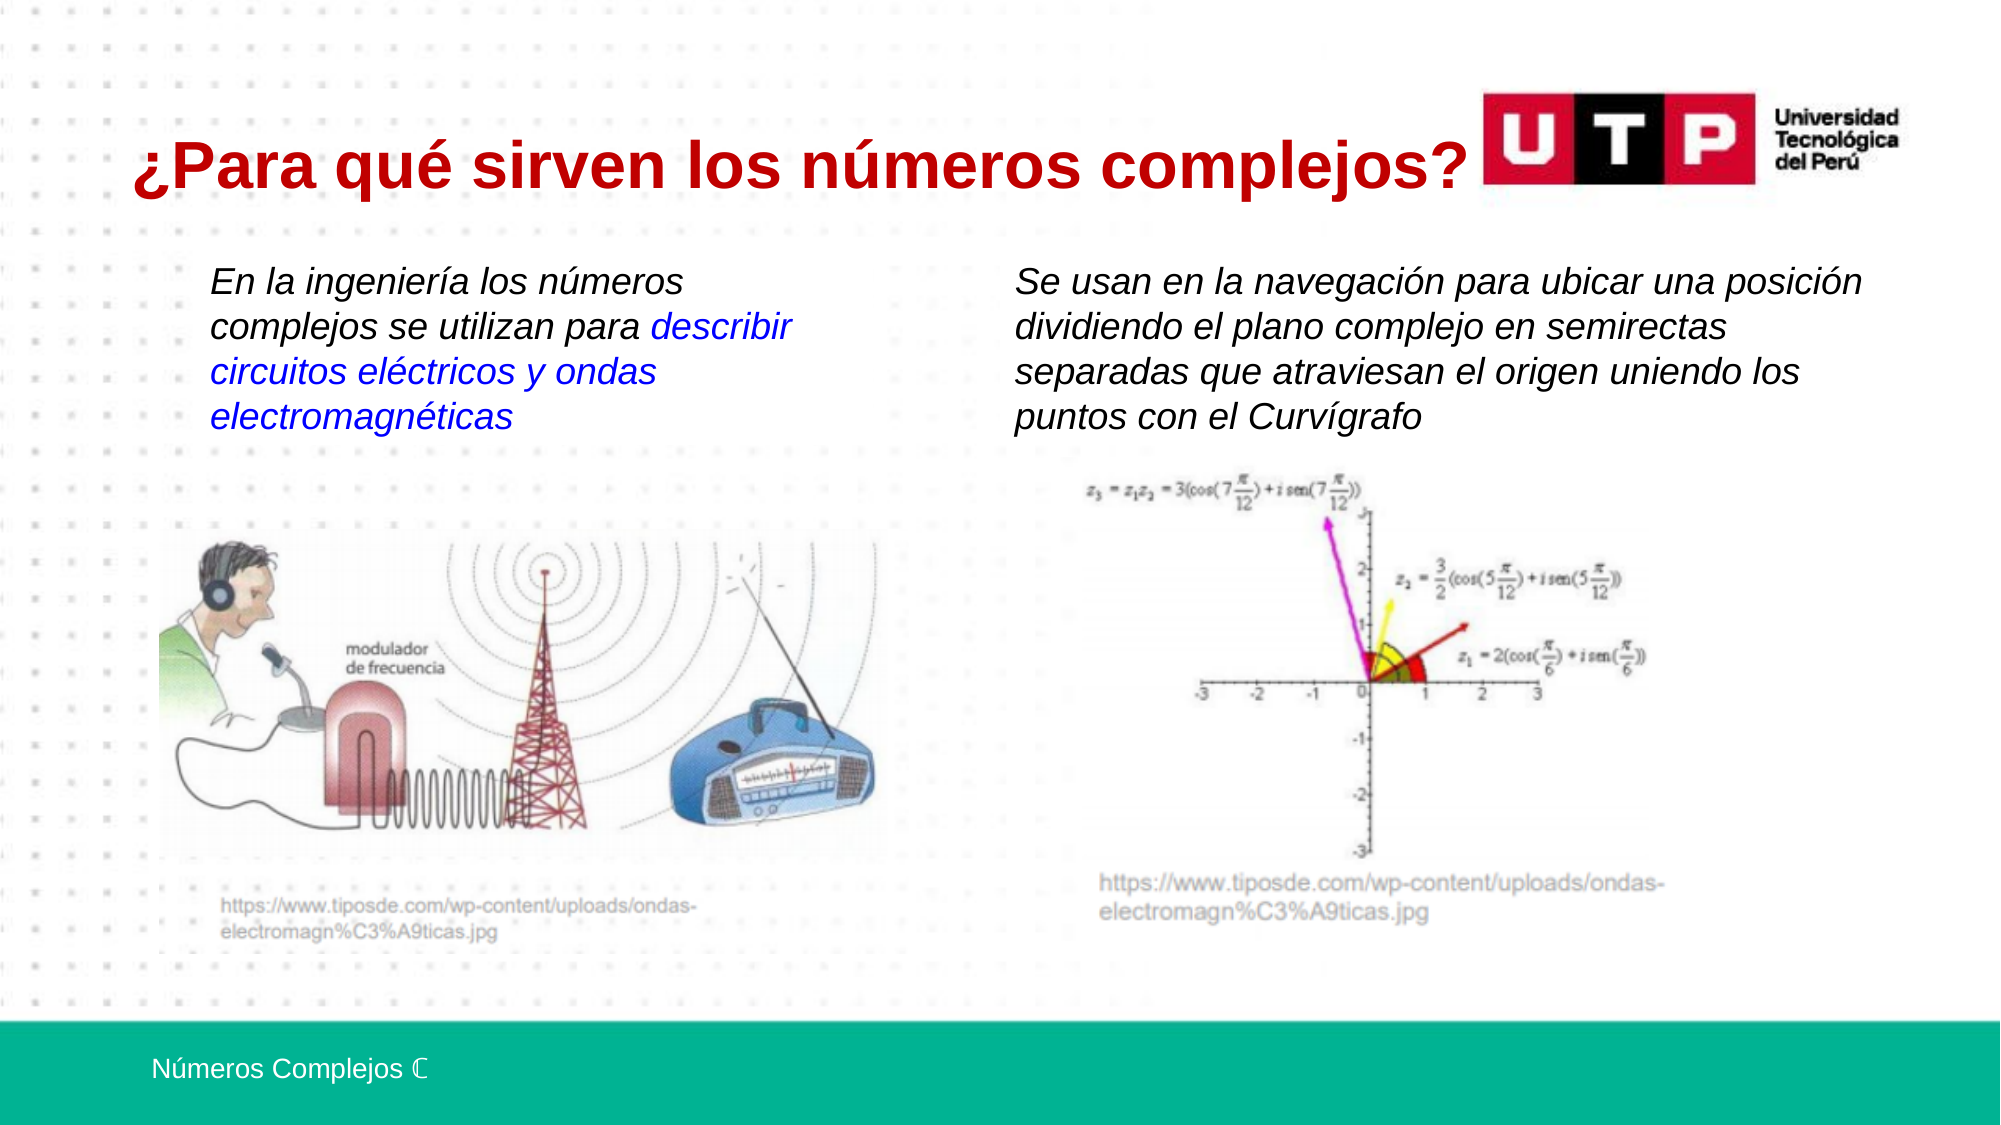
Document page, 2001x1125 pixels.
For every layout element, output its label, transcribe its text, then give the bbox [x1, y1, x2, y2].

text_box En la ingeniería los números complejos se utilizan para describir circuitos eléctricos y ondas electromagnéticas [194, 250, 874, 445]
list Números Complejos ℂ [136, 1046, 1862, 1092]
text_box Se usan en la navegación para ubicar una posición dividiendo el plano complejo en semirectas separadas que atraviesan el origen uniendo los puntos con el Curvígrafo [999, 250, 1895, 445]
picture [0, 0, 2000, 1125]
text_box ¿Para qué sirven los números complejos? [115, 114, 1581, 210]
